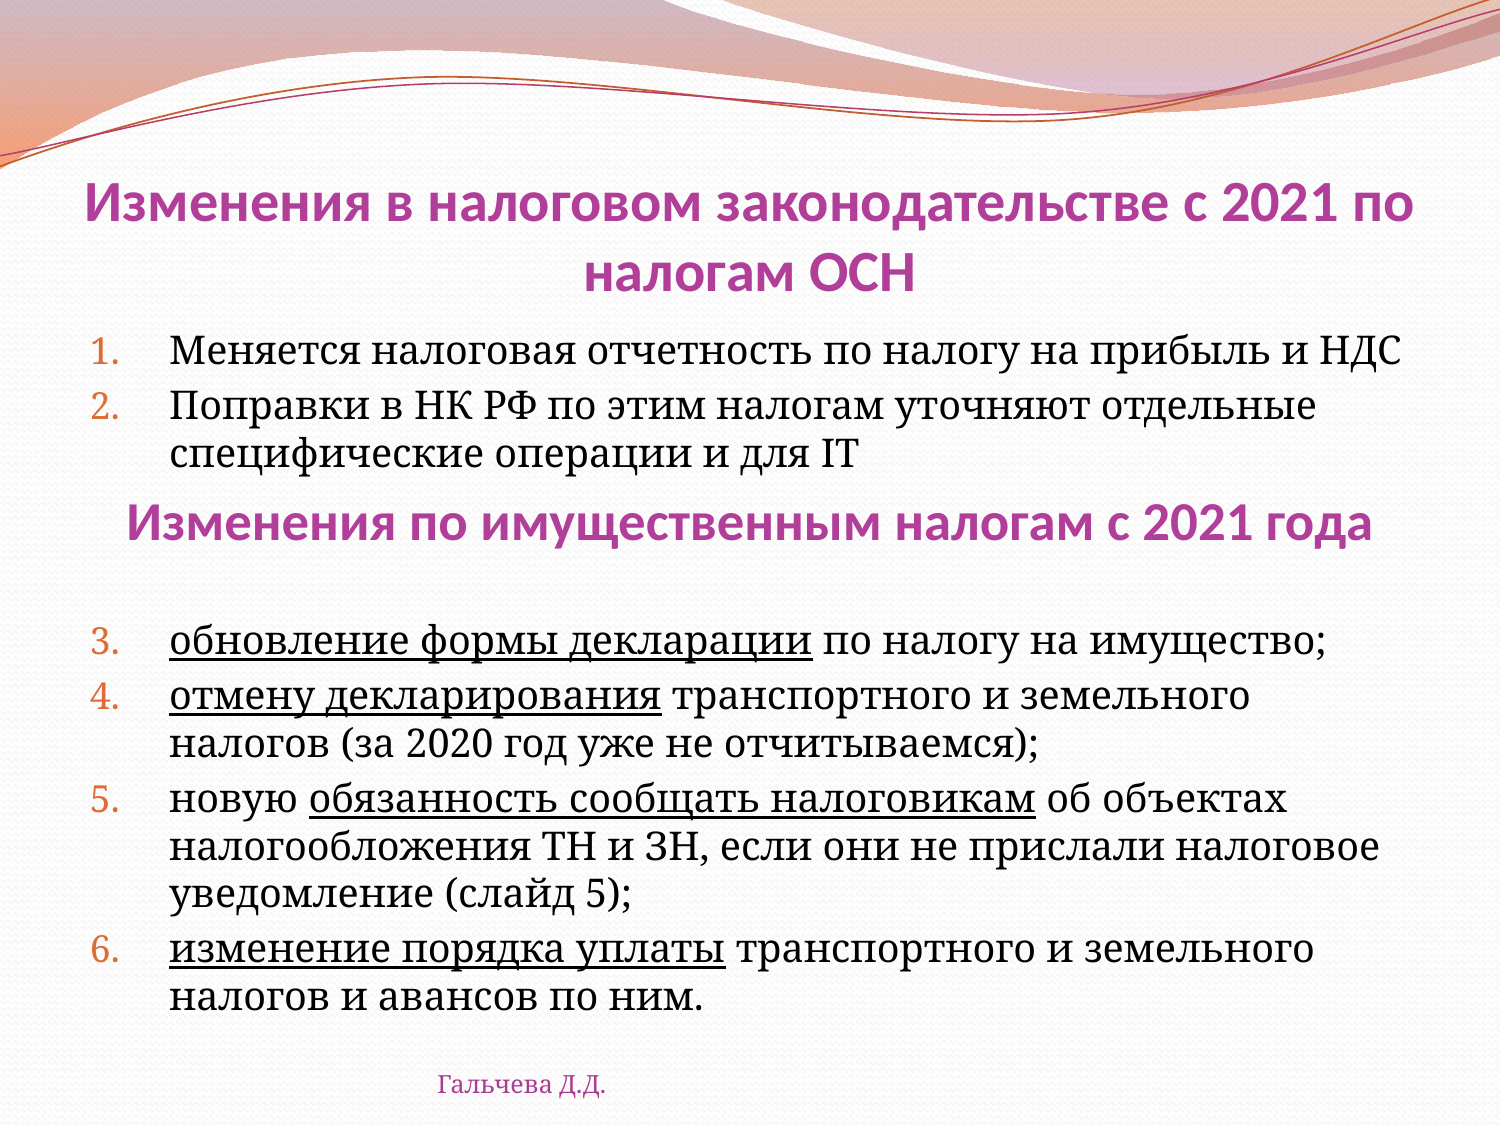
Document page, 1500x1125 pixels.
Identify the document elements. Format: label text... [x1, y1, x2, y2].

title Изменения в налоговом законодательстве с 2021 по налогам ОСН [75, 115, 1425, 303]
list Меняется налоговая отчетность по налогу на прибыль и НДС Поправки в НК РФ по этим налогам уточняют отдельные специфические операции и для IT Изменения по имущественным налогам с 2021 года обновление формы декларации по налогу на имущество; отмену декларирования транспортного и земельного налогов (за 2020 год уже не отчитываемся); новую обязанность сообщать налоговикам об объектах налогообложения ТН и ЗН, если они не прислали налоговое уведомление (слайд 5); изменение порядка уплаты транспортного и земельного налогов и авансов по ним. [75, 317, 1425, 1038]
footer Гальчева Д.Д. [437, 1042, 988, 1103]
